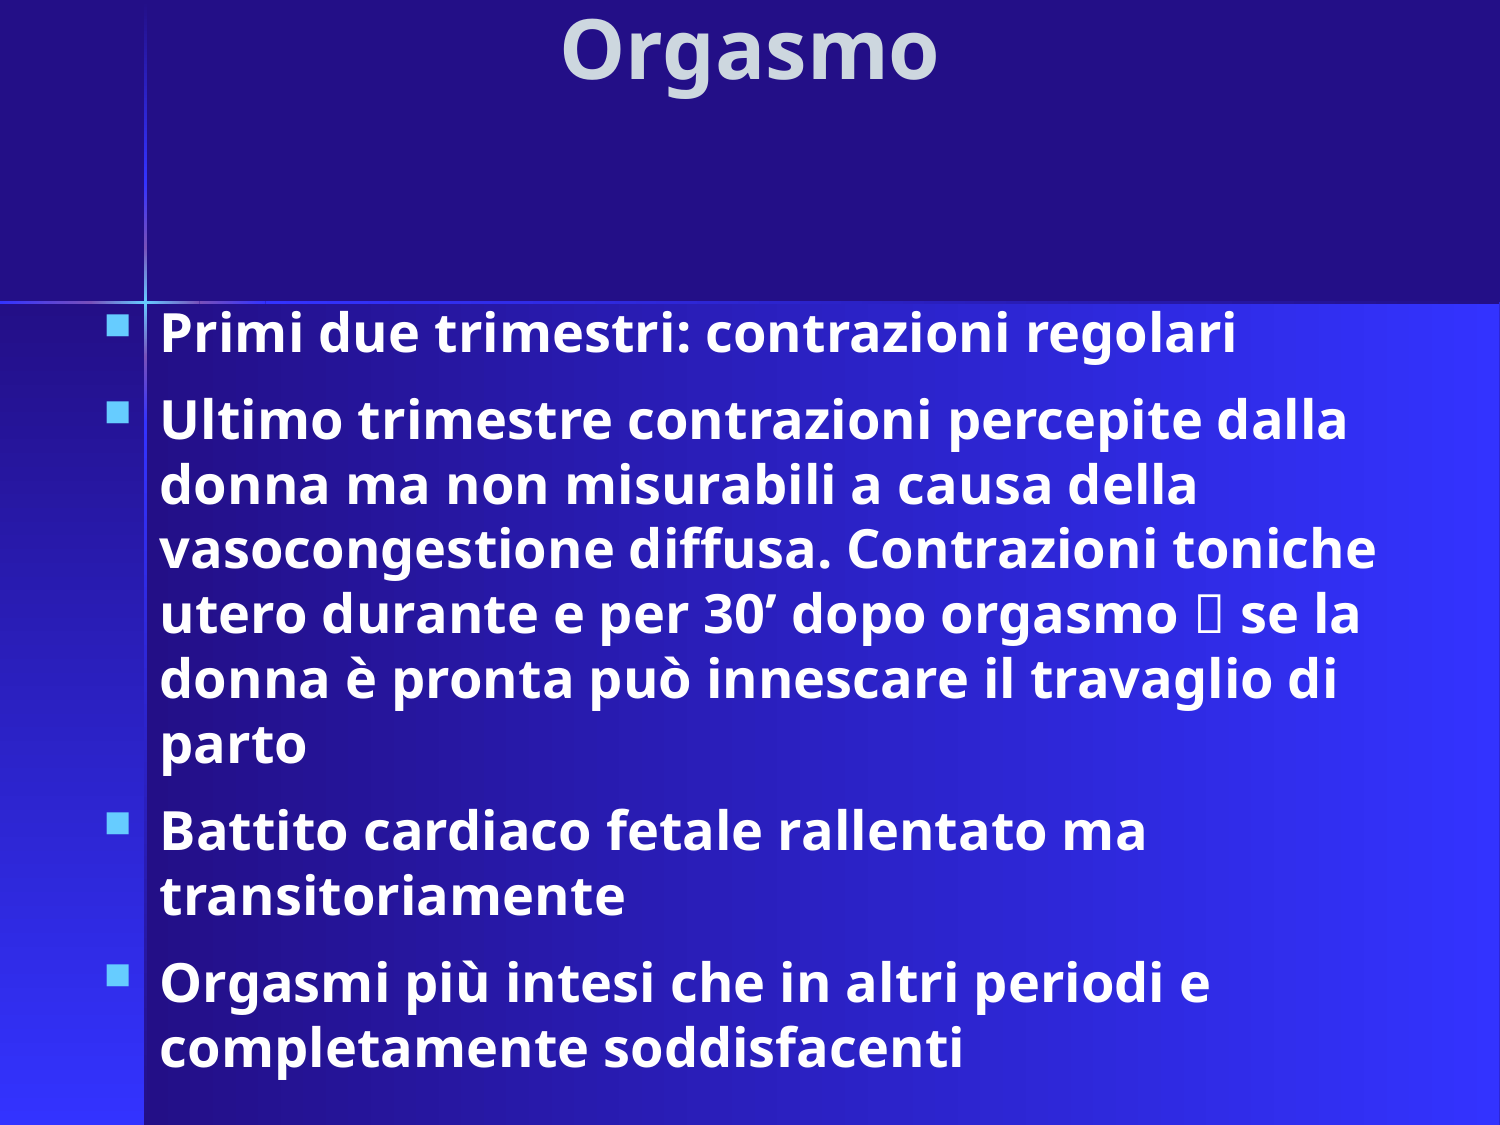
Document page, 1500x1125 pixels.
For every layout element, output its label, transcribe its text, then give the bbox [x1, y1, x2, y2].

title Orgasmo [0, 0, 1500, 132]
list Primi due trimestri: contrazioni regolari Ultimo trimestre contrazioni percepite dalla donna ma non misurabili a causa della vasocongestione diffusa. Contrazioni toniche utero durante e per 30’ dopo orgasmo  se la donna è pronta può innescare il travaglio di parto Battito cardiaco fetale rallentato ma transitoriamente Orgasmi più intesi che in altri periodi e completamente soddisfacenti [88, 290, 1500, 1001]
